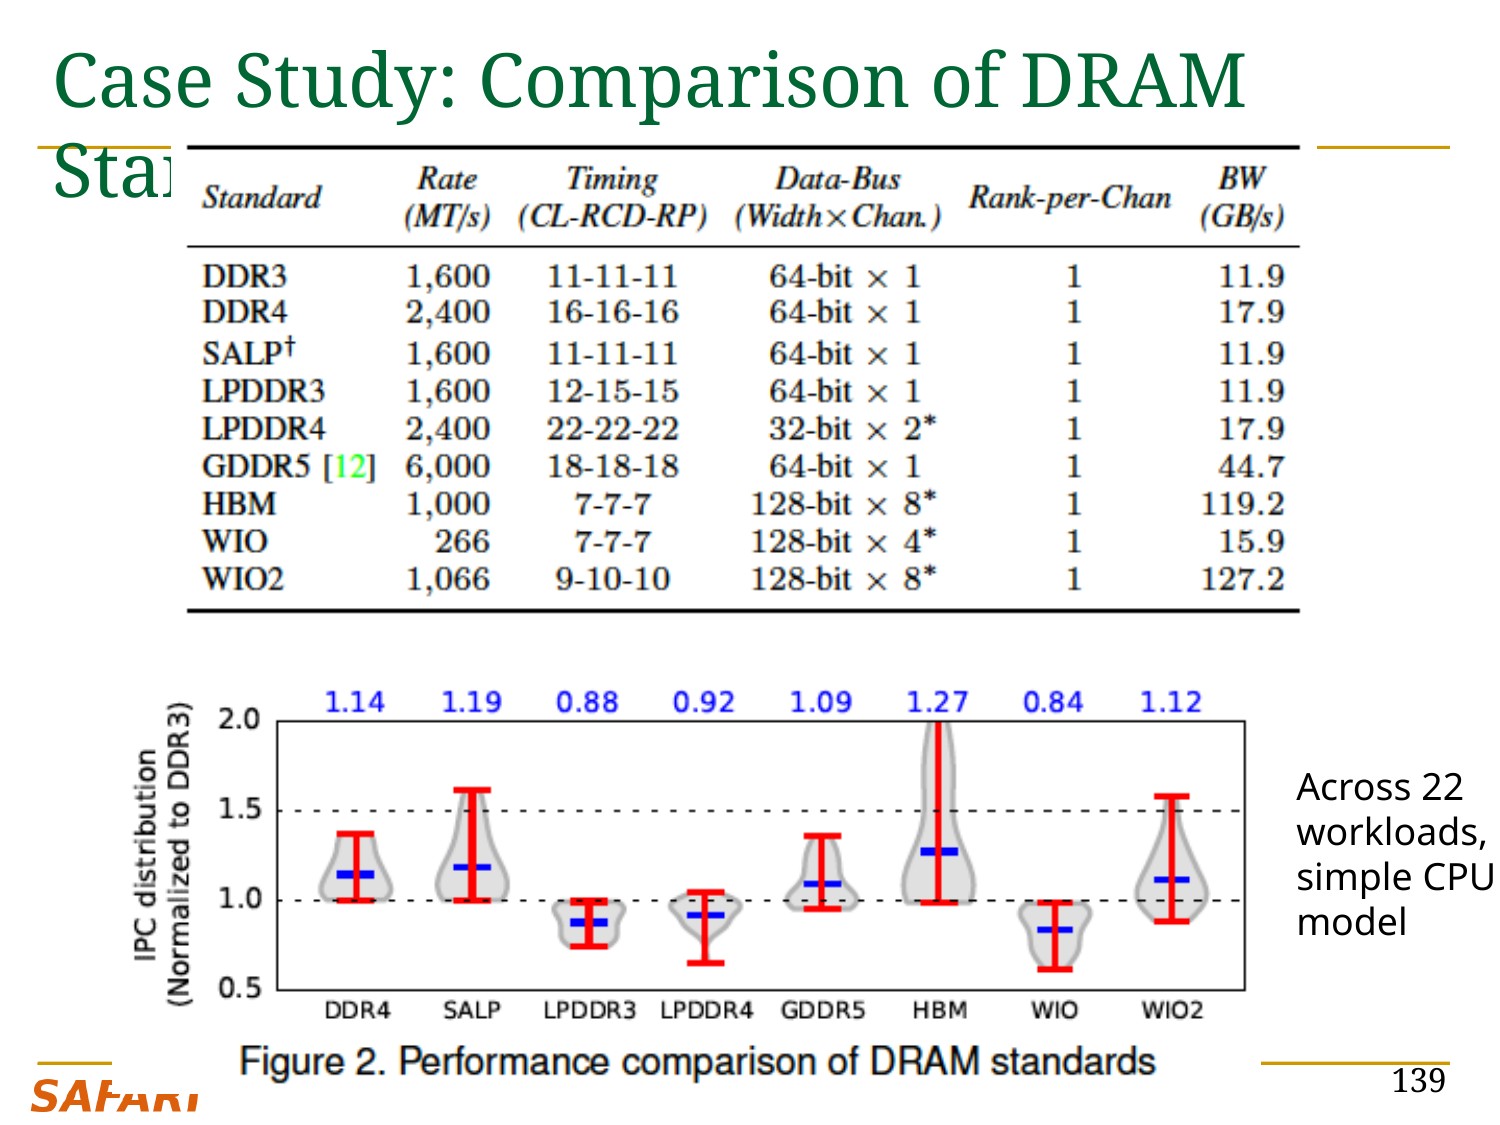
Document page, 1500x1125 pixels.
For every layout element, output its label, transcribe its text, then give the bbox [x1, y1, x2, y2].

picture [170, 125, 1318, 626]
title Case Study: Comparison of DRAM Standards [37, 24, 1500, 200]
text_box Across 22 workloads, simple CPU model [1281, 755, 1500, 951]
slide_number 139 [1111, 1036, 1462, 1112]
picture [29, 677, 1261, 1122]
